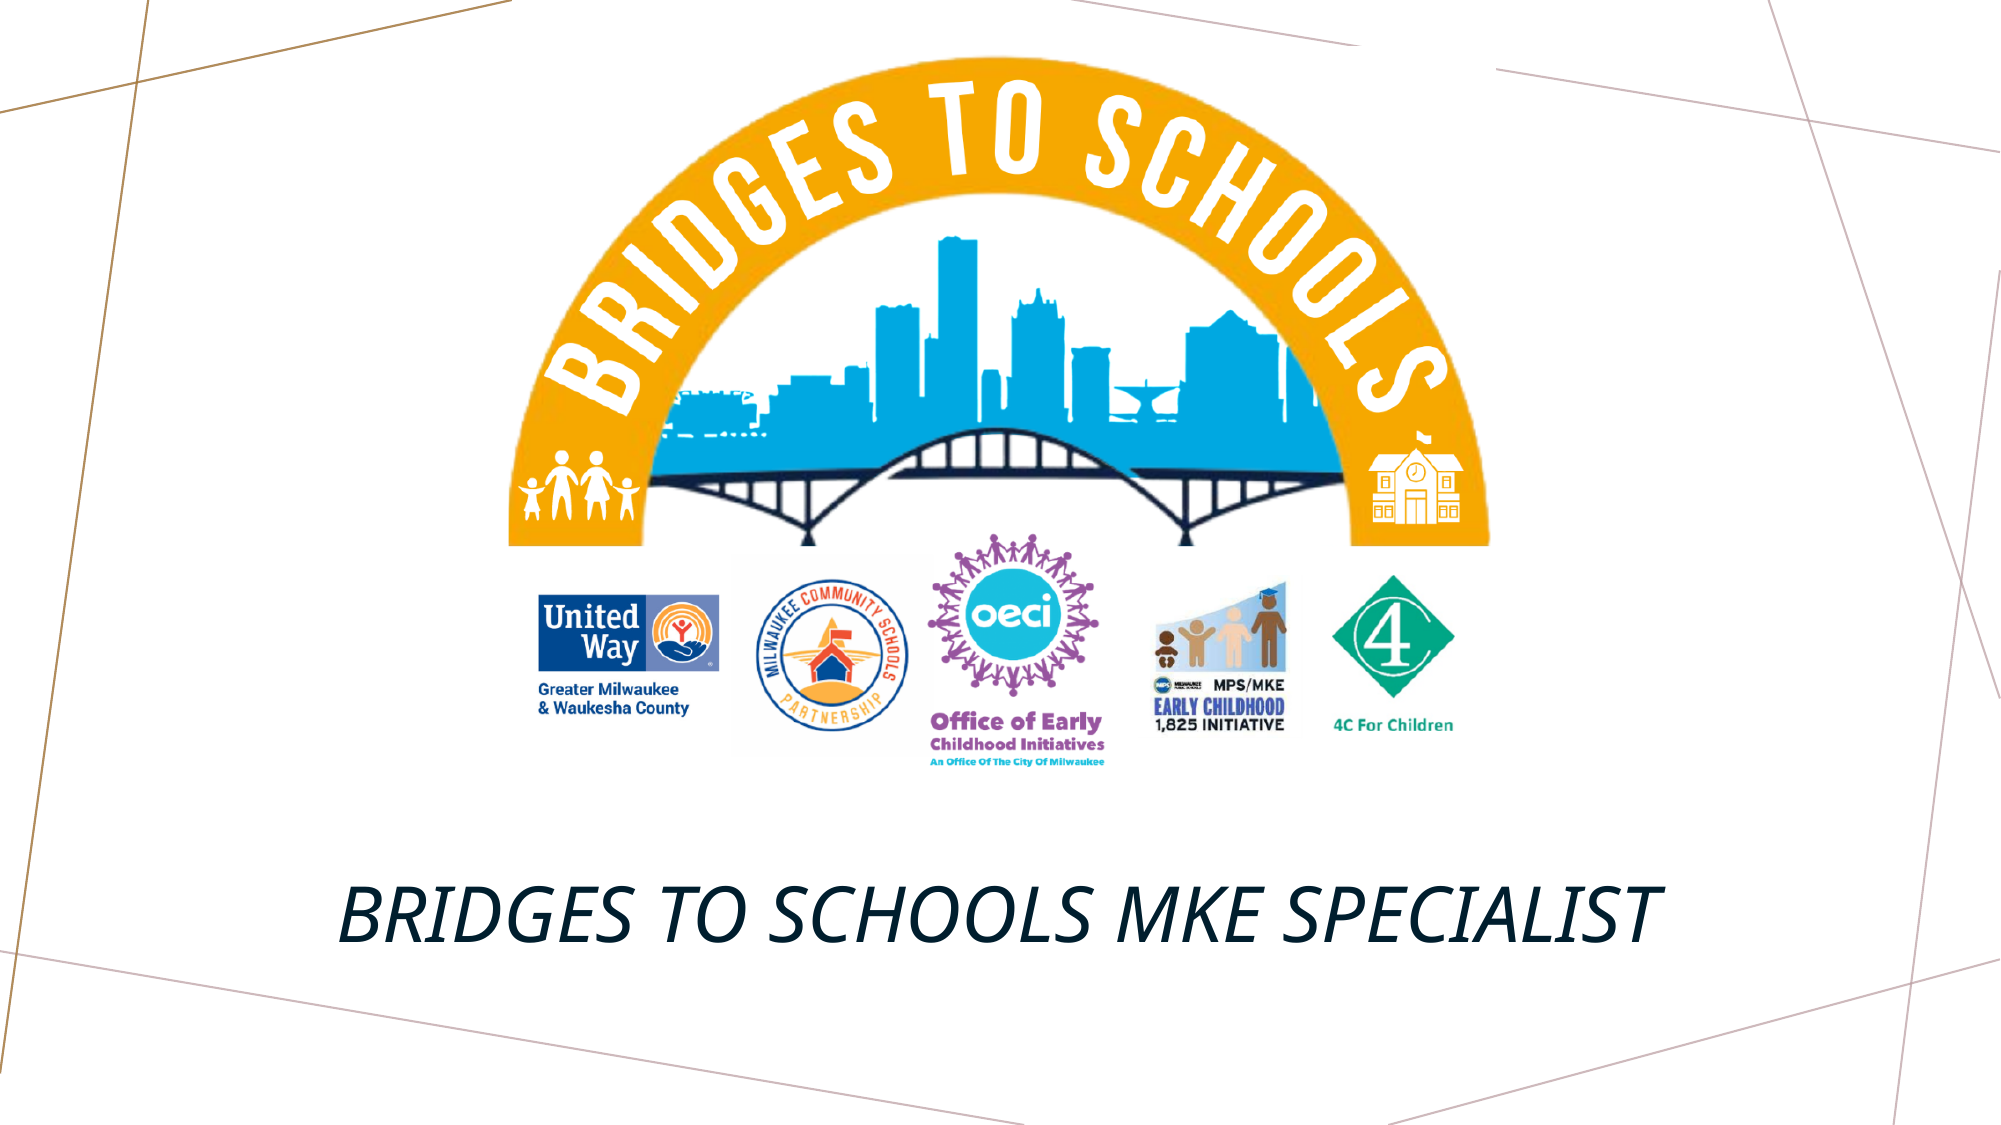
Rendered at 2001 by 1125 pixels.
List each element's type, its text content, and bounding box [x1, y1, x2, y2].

title Bridges to schools mke specialist [169, 858, 1827, 970]
picture [508, 46, 1497, 789]
